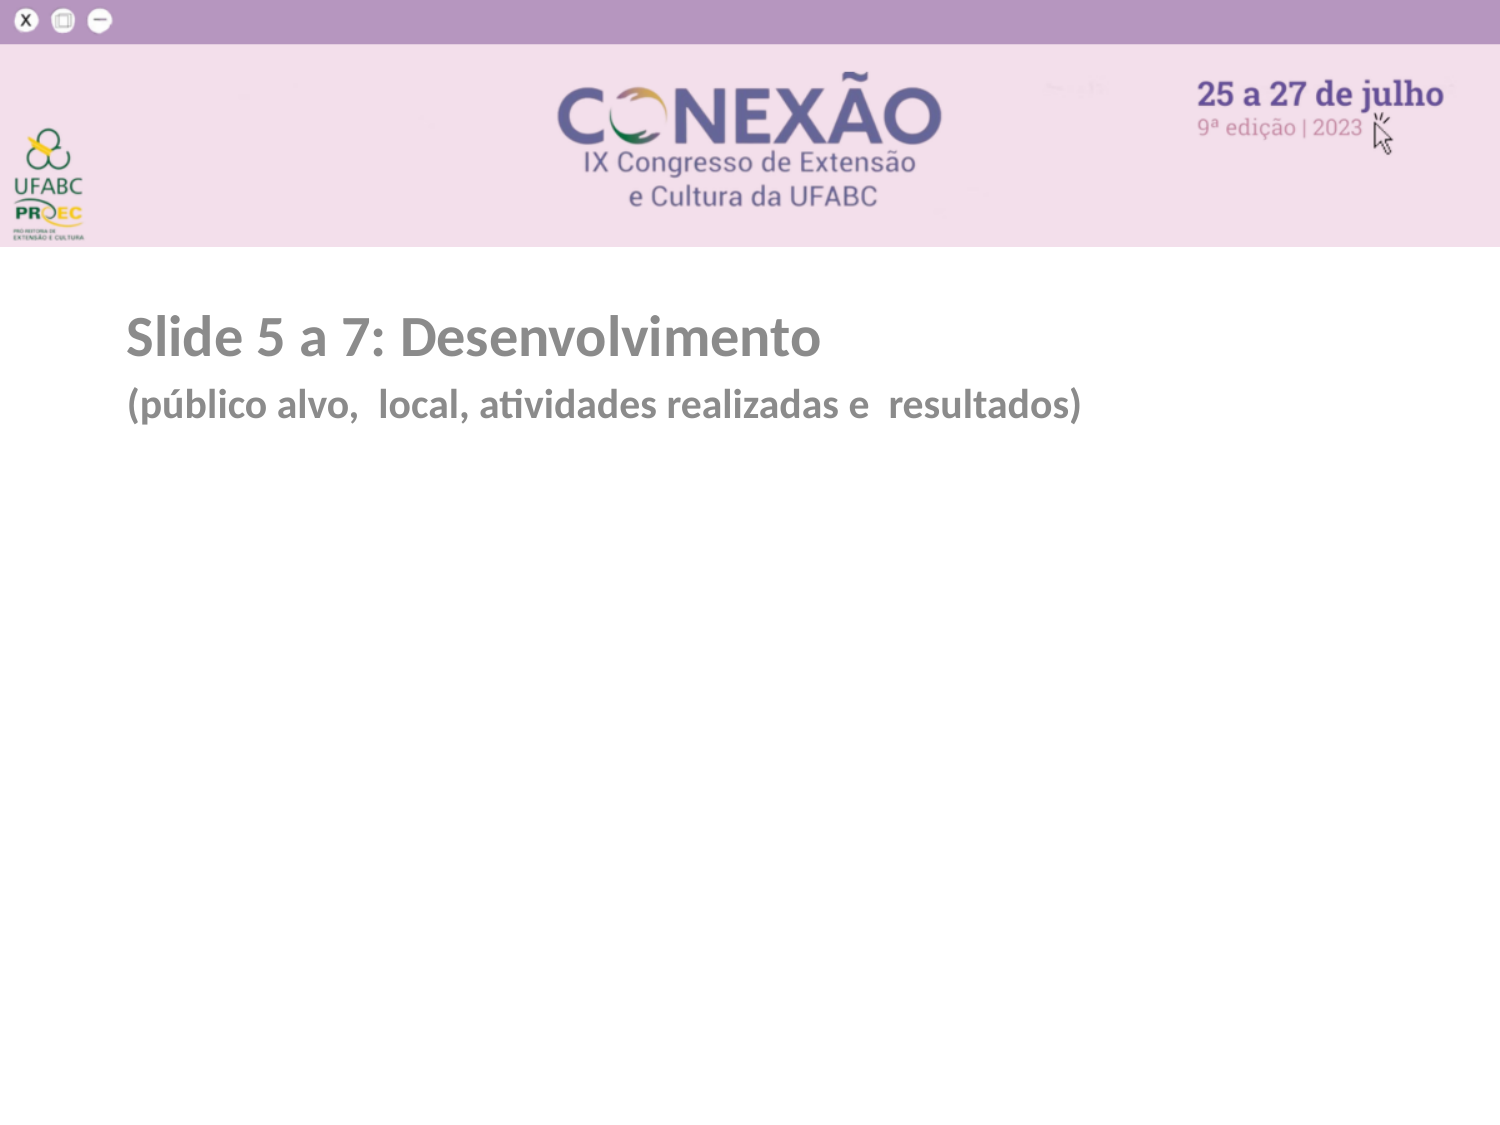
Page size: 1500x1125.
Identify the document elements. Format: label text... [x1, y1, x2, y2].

picture [0, 0, 1500, 247]
text_box Slide 5 a 7: Desenvolvimento (público alvo, local, atividades realizadas e resultados) [112, 290, 1412, 975]
